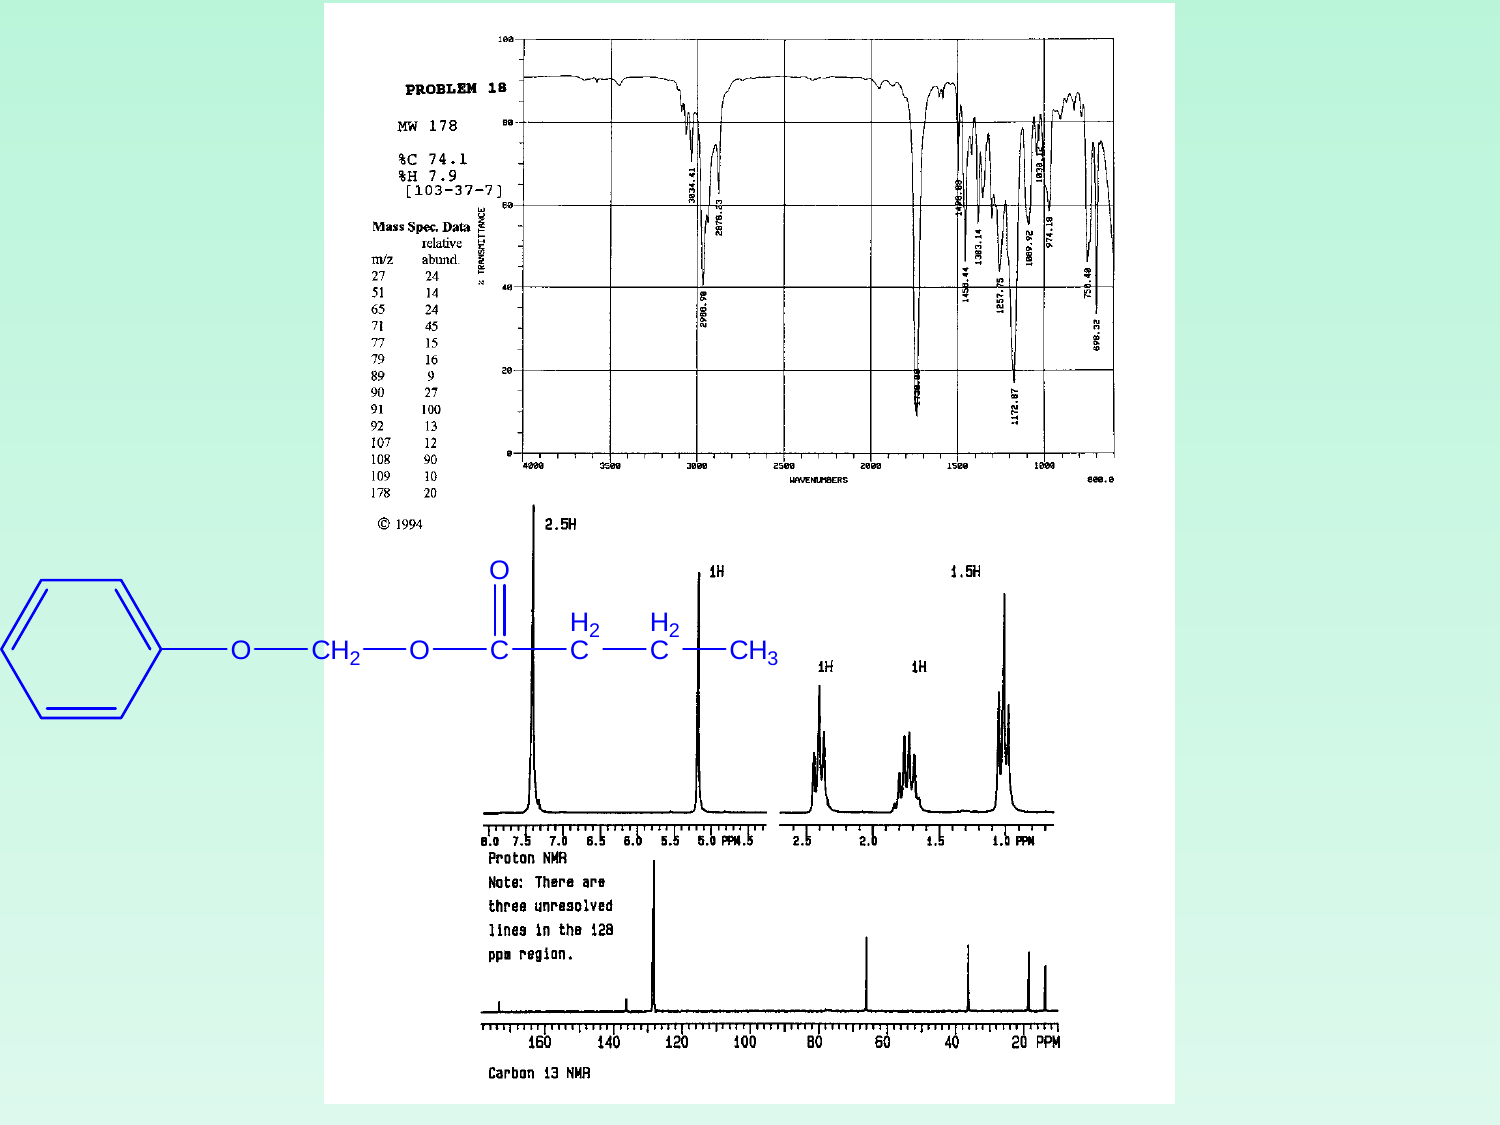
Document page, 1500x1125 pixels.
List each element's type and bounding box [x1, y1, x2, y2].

picture [324, 3, 1176, 1104]
text_box [0, 553, 785, 726]
